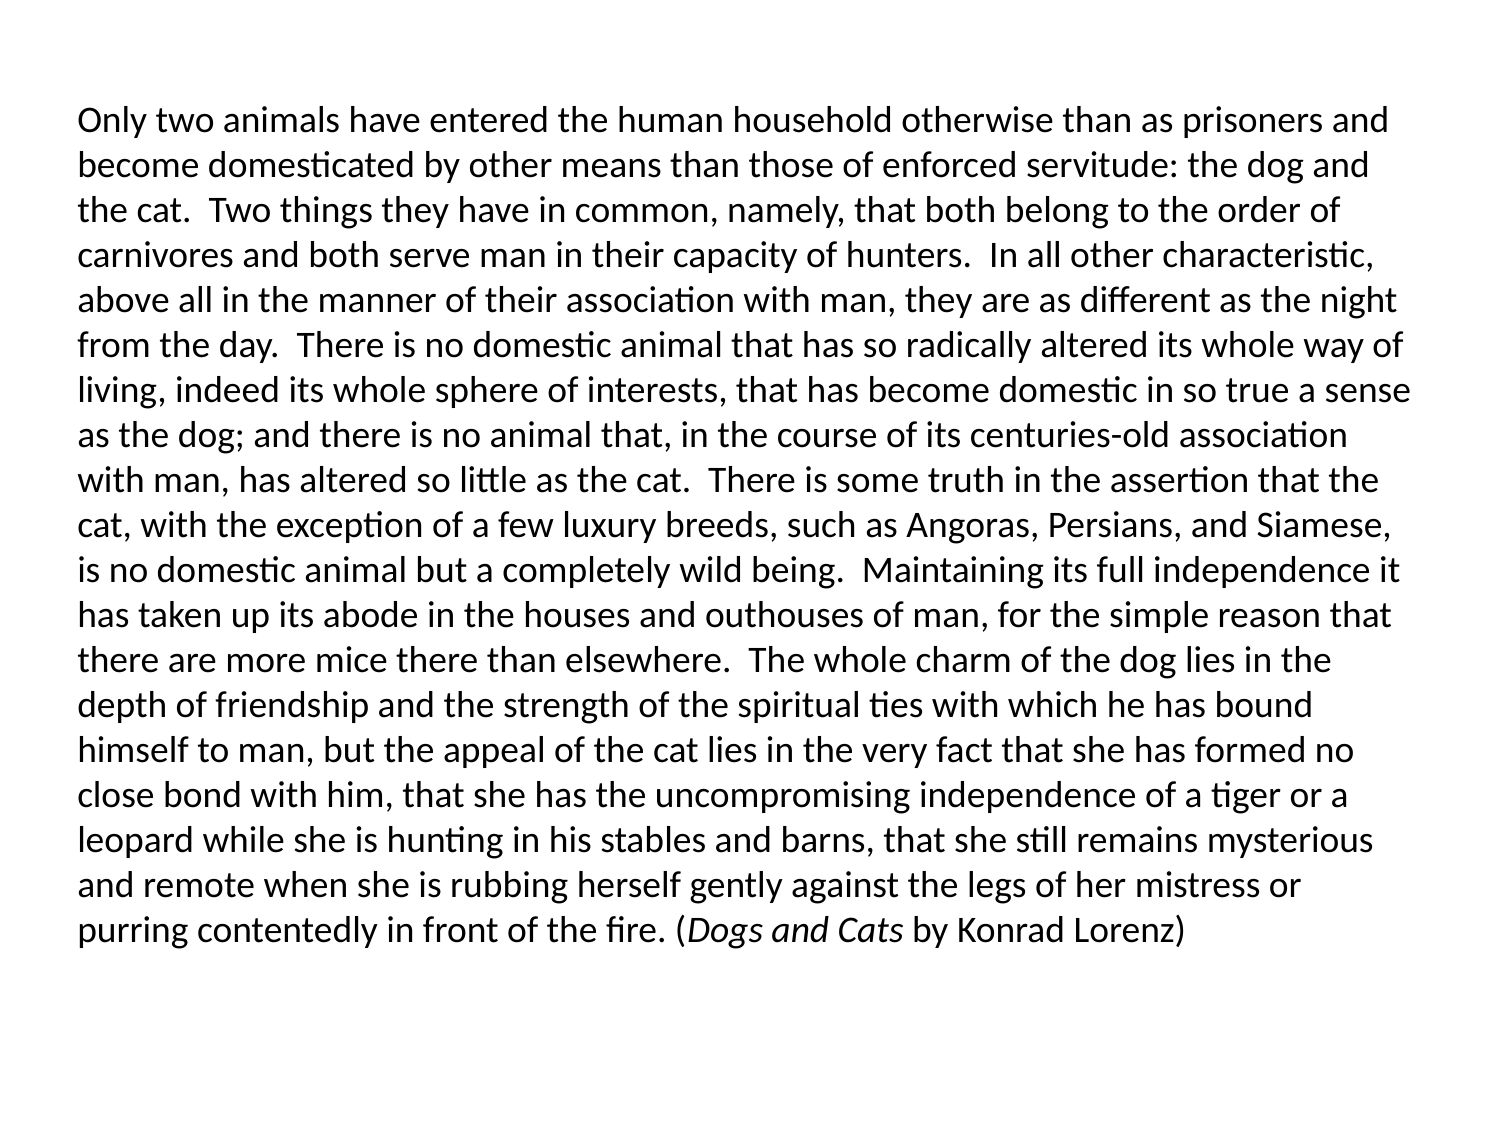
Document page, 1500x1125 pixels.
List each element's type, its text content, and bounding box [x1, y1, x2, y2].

text_box Only two animals have entered the human household otherwise than as prisoners and become domesticated by other means than those of enforced servitude: the dog and the cat. Two things they have in common, namely, that both belong to the order of carnivores and both serve man in their capacity of hunters. In all other characteristic, above all in the manner of their association with man, they are as different as the night from the day. There is no domestic animal that has so radically altered its whole way of living, indeed its whole sphere of interests, that has become domestic in so true a sense as the dog; and there is no animal that, in the course of its centuries-old association with man, has altered so little as the cat. There is some truth in the assertion that the cat, with the exception of a few luxury breeds, such as Angoras, Persians, and Siamese, is no domestic animal but a completely wild being. Maintaining its full independence it has taken up its abode in the houses and outhouses of man, for the simple reason that there are more mice there than elsewhere. The whole charm of the dog lies in the depth of friendship and the strength of the spiritual ties with which he has bound himself to man, but the appeal of the cat lies in the very fact that she has formed no close bond with him, that she has the uncompromising independence of a tiger or a leopard while she is hunting in his stables and barns, that she still remains mysterious and remote when she is rubbing herself gently against the legs of her mistress or purring contentedly in front of the fire. (Dogs and Cats by Konrad Lorenz) [62, 87, 1438, 958]
